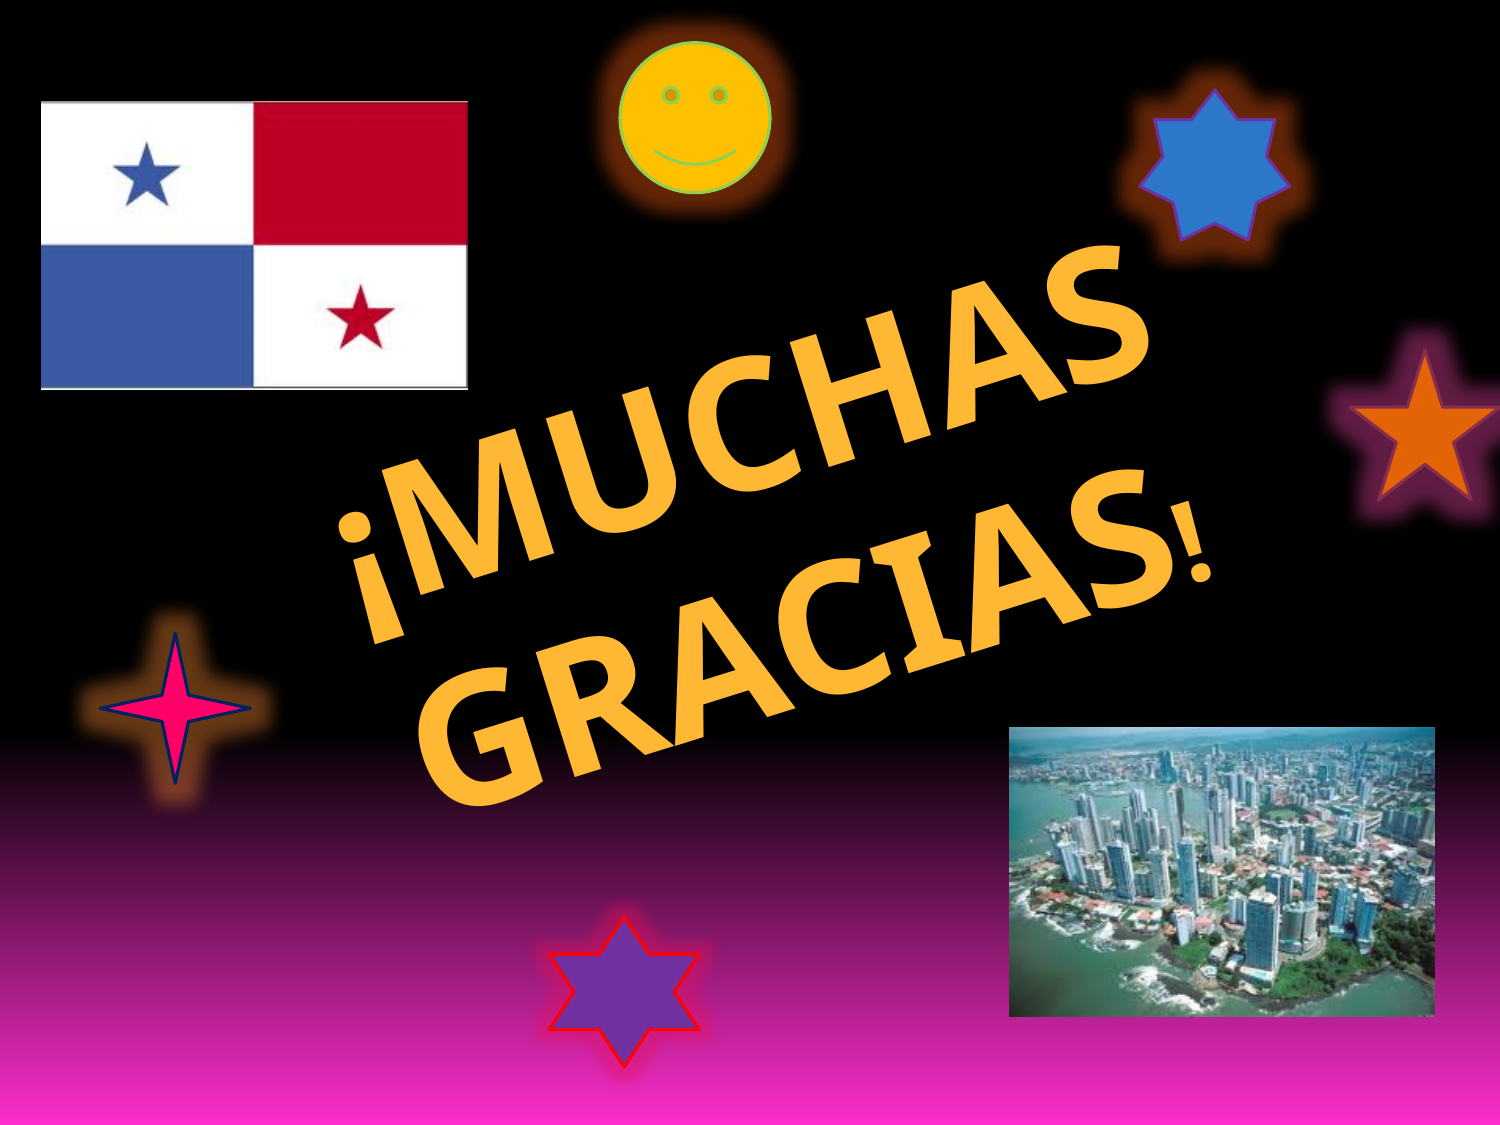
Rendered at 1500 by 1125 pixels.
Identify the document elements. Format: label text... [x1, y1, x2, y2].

picture [40, 101, 469, 390]
text_box [618, 41, 772, 195]
picture [1009, 727, 1436, 1018]
text_box [547, 915, 701, 1069]
text_box [1138, 88, 1292, 242]
text_box ¡MUCHAS GRACIAS! [217, 180, 1325, 894]
text_box [1348, 348, 1500, 502]
text_box [98, 631, 252, 785]
